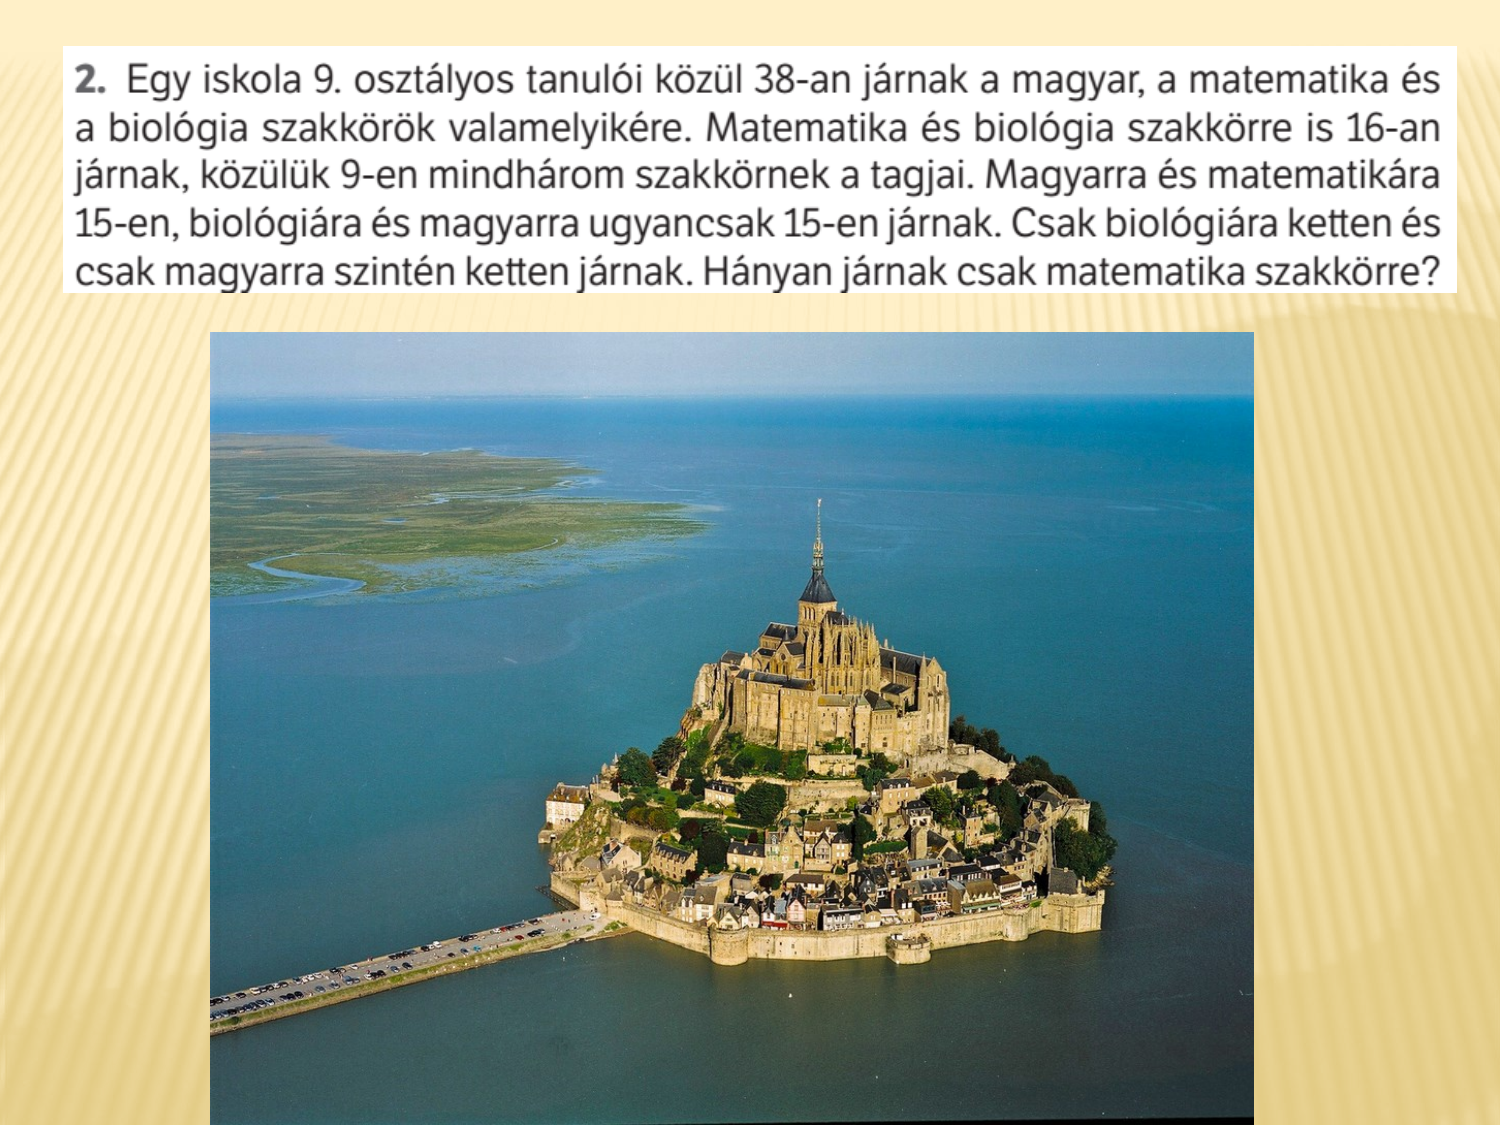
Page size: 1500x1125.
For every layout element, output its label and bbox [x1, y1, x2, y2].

picture [62, 46, 1458, 294]
picture [210, 332, 1255, 1125]
